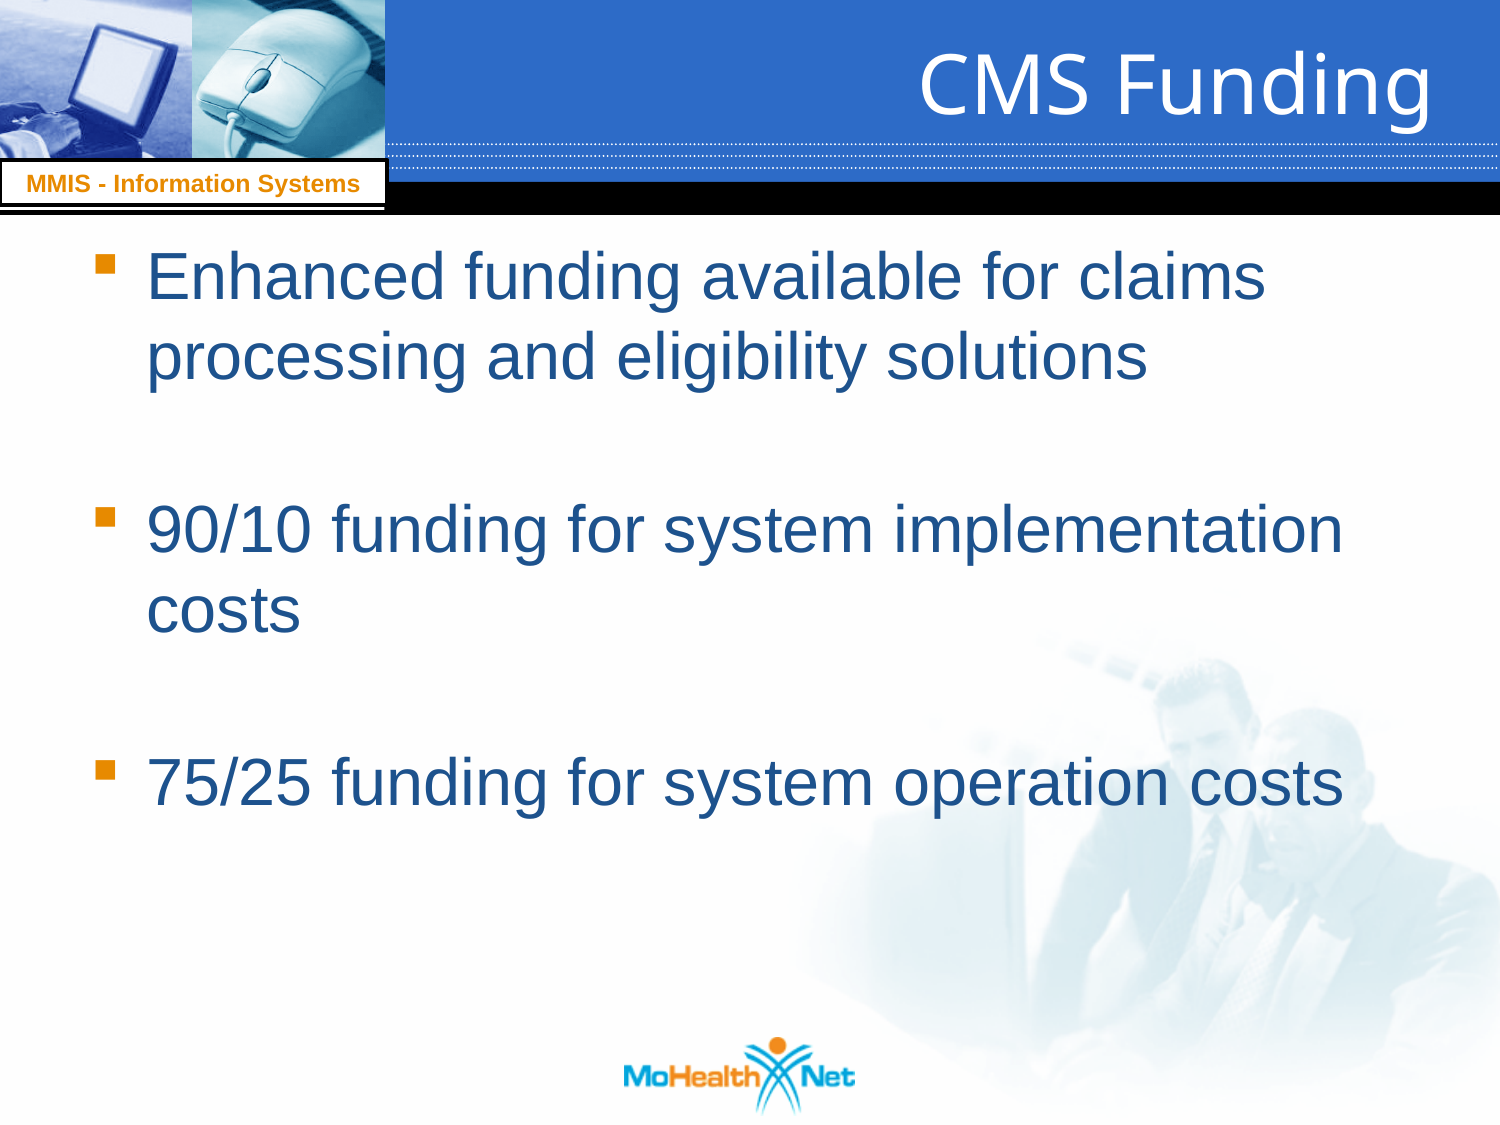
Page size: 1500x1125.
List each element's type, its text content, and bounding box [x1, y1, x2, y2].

title CMS Funding [412, 37, 1451, 126]
picture [0, 215, 1500, 1125]
picture [0, 0, 385, 158]
list Enhanced funding available for claims processing and eligibility solutions 90/10 funding for system implementation costs 75/25 funding for system operation costs [74, 224, 1426, 1050]
